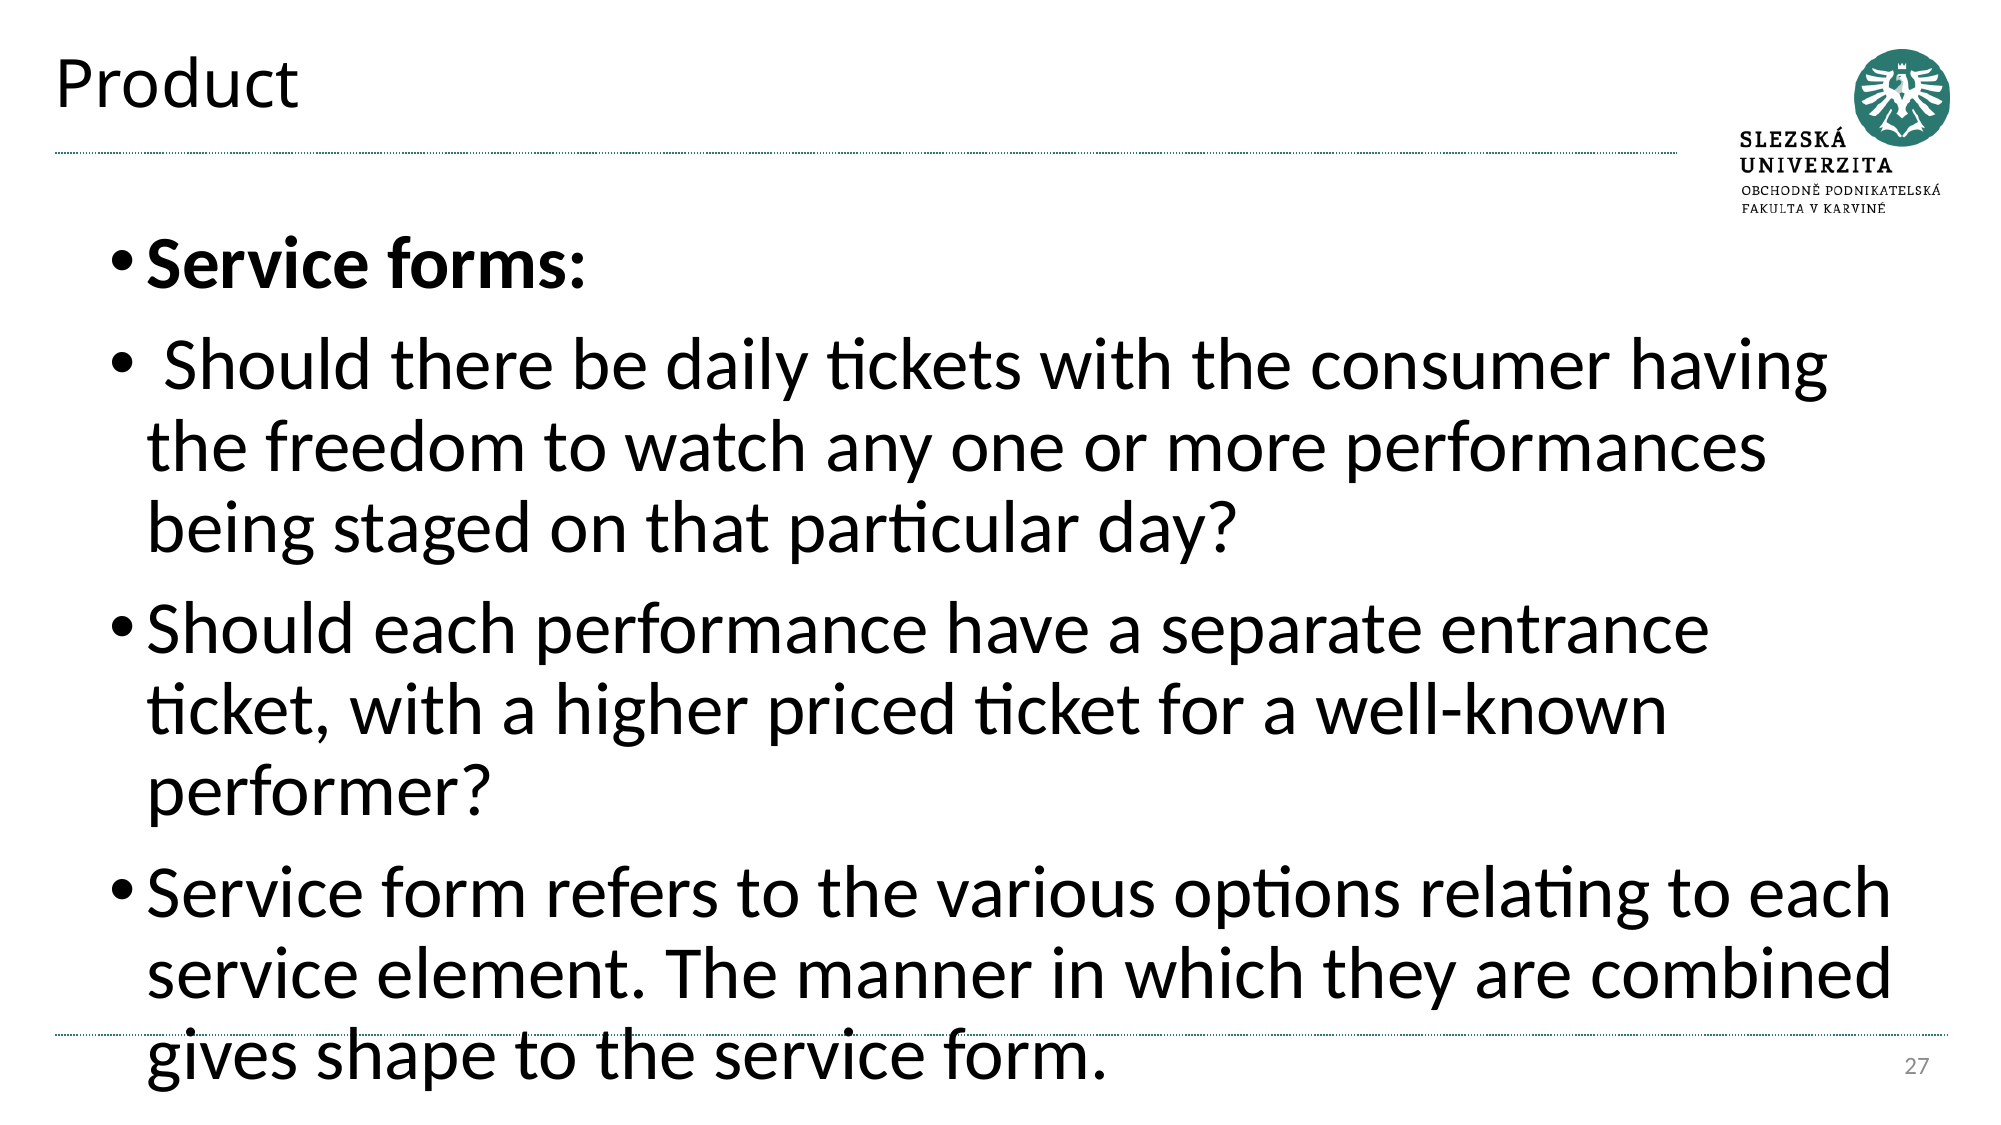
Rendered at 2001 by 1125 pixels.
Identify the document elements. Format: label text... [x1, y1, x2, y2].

list Service forms: Should there be daily tickets with the consumer having the freedom to watch any one or more performances being staged on that particular day? Should each performance have a separate entrance ticket, with a higher priced ticket for a well-known performer? Service form refers to the various options relating to each service element. The manner in which they are combined gives shape to the service form. [94, 216, 1928, 988]
slide_number 27 [1708, 1035, 1945, 1095]
title Product [39, 42, 1237, 154]
picture [1740, 49, 1950, 213]
